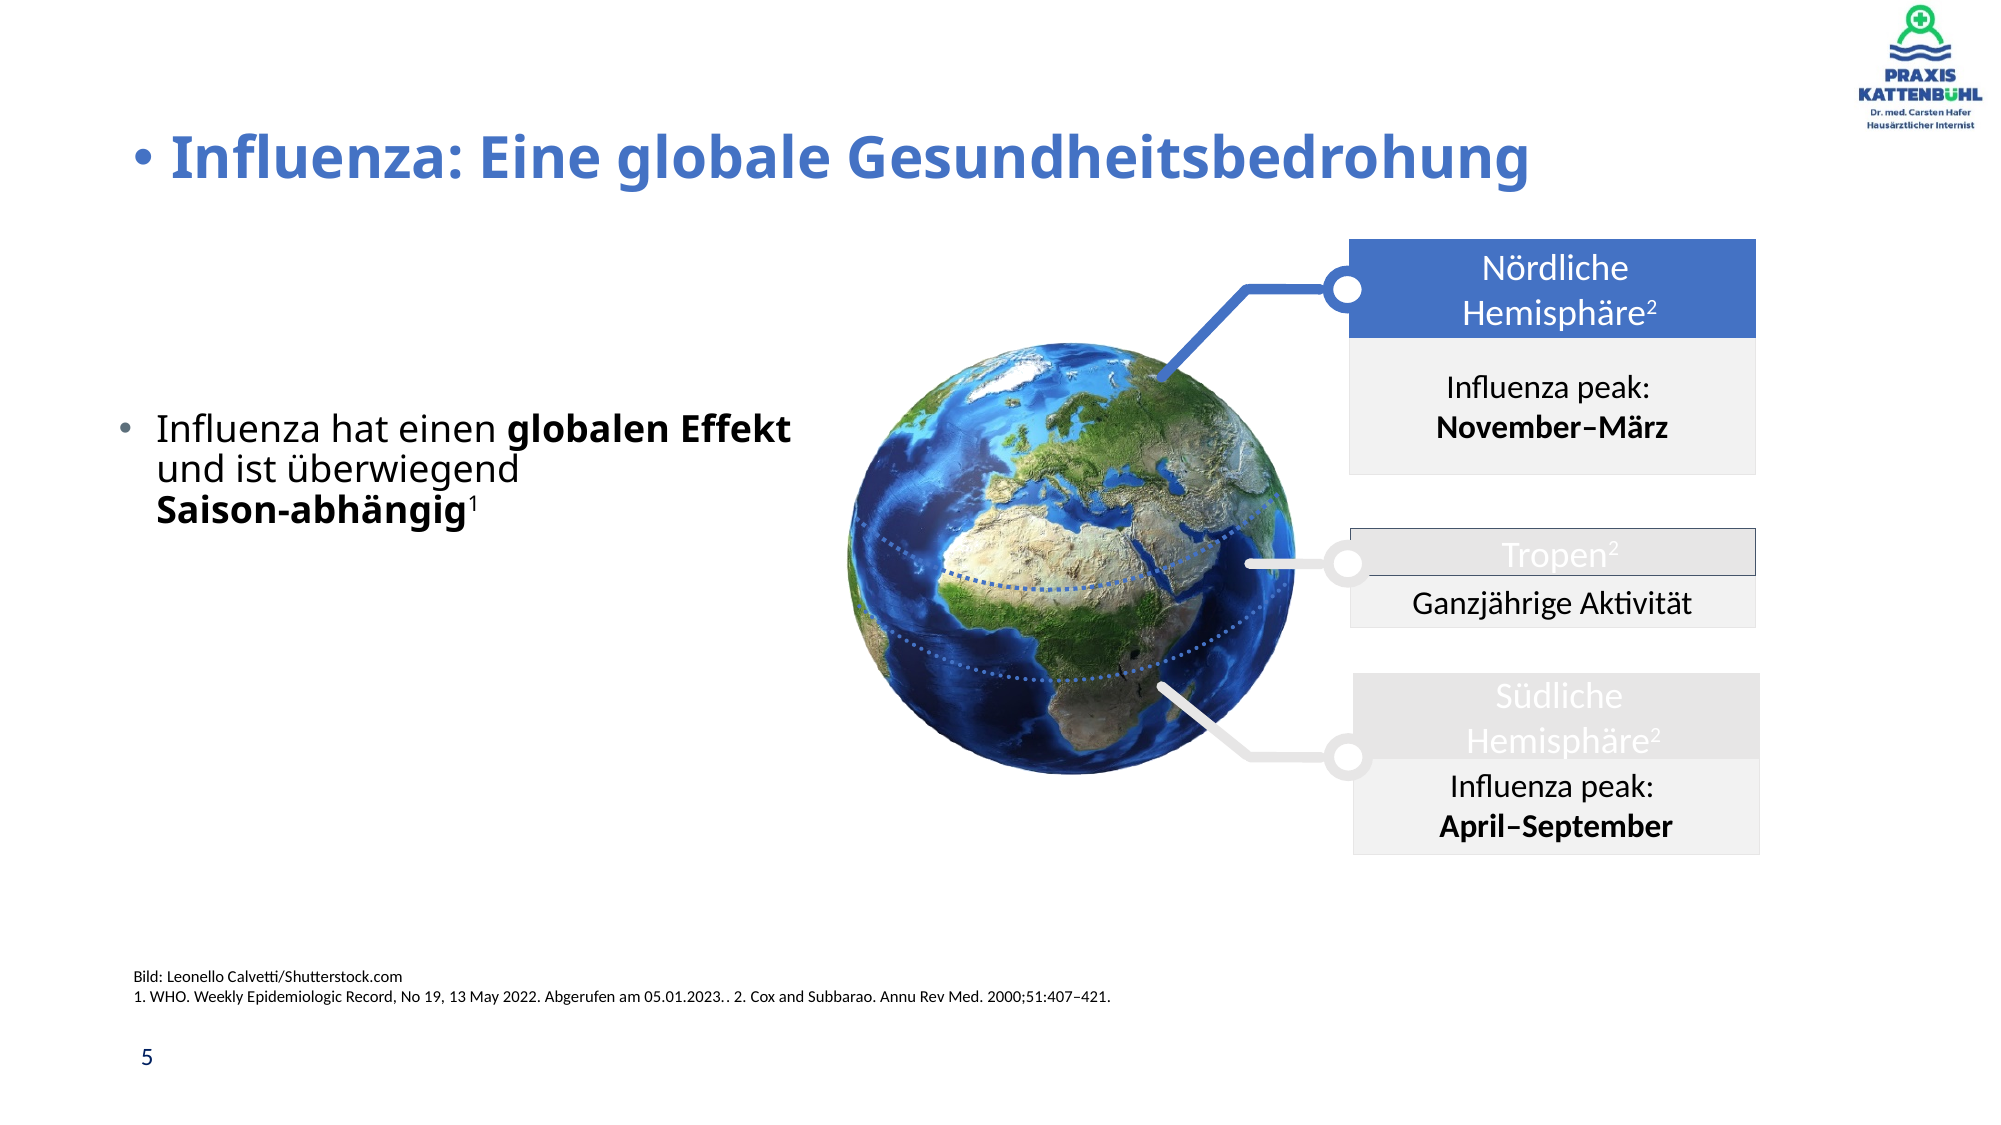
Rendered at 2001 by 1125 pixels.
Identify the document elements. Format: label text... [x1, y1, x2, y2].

text_box Bild: Leonello Calvetti/Shutterstock.com 1. WHO. Weekly Epidemiologic Record, No 19, 13 May 2022. Abgerufen am 05.01.2023.. 2. Cox and Subbarao. Annu Rev Med. 2000;51:407‒421. [118, 957, 1808, 1013]
slide_number 5 [119, 1039, 169, 1073]
picture [1843, 0, 1998, 138]
list Influenza: Eine globale Gesundheitsbedrohung [118, 120, 1879, 185]
list Influenza hat einen globalen Effekt und ist überwiegend Saison-abhängig1 [118, 282, 1879, 990]
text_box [829, 239, 1760, 854]
